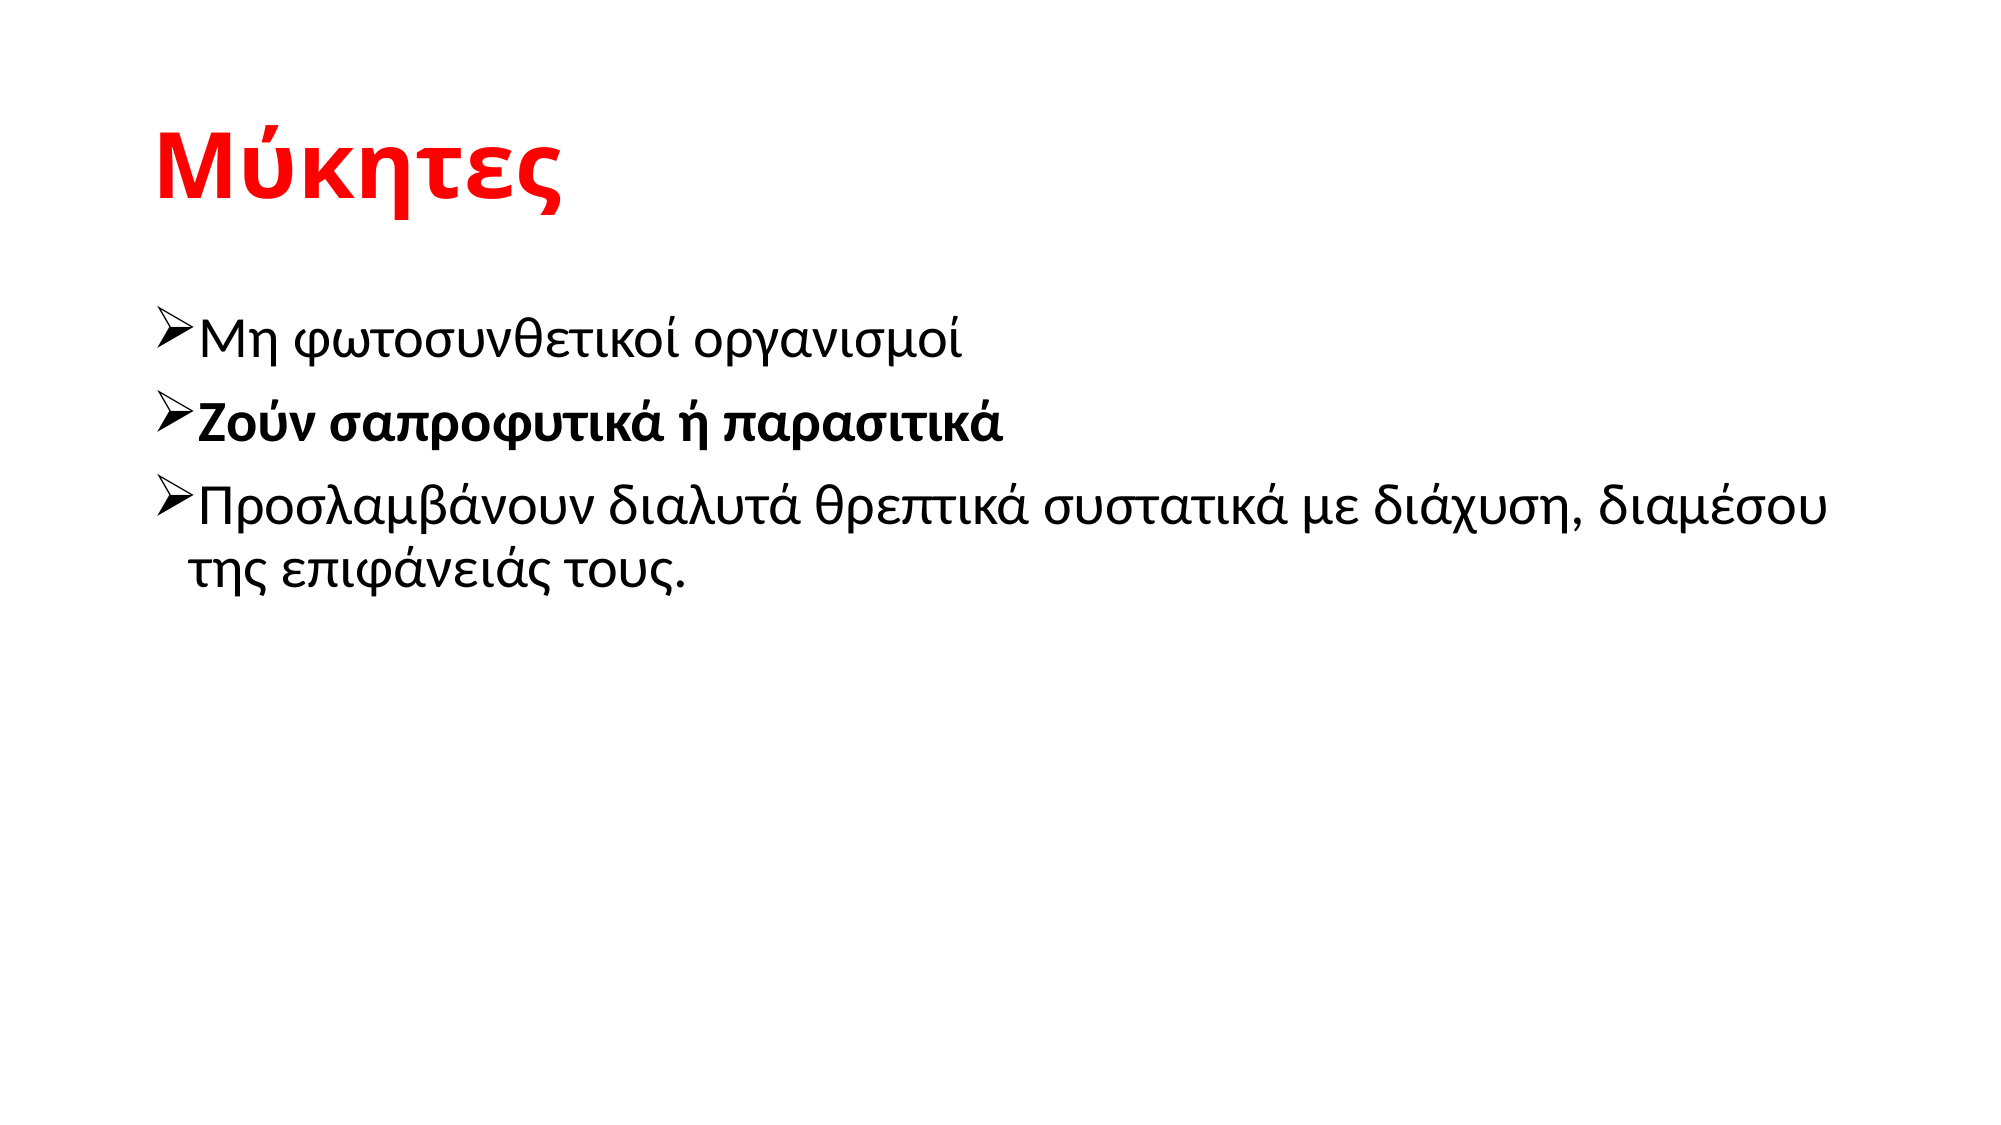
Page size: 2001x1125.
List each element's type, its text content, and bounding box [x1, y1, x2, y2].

list Μη φωτοσυνθετικοί οργανισμοί Ζούν σαπροφυτικά ή παρασιτικά Προσλαμβάνουν διαλυτά θρεπτικά συστατικά με διάχυση, διαμέσου της επιφάνειάς τους. [137, 299, 1863, 1014]
title Μύκητες [137, 59, 1863, 278]
